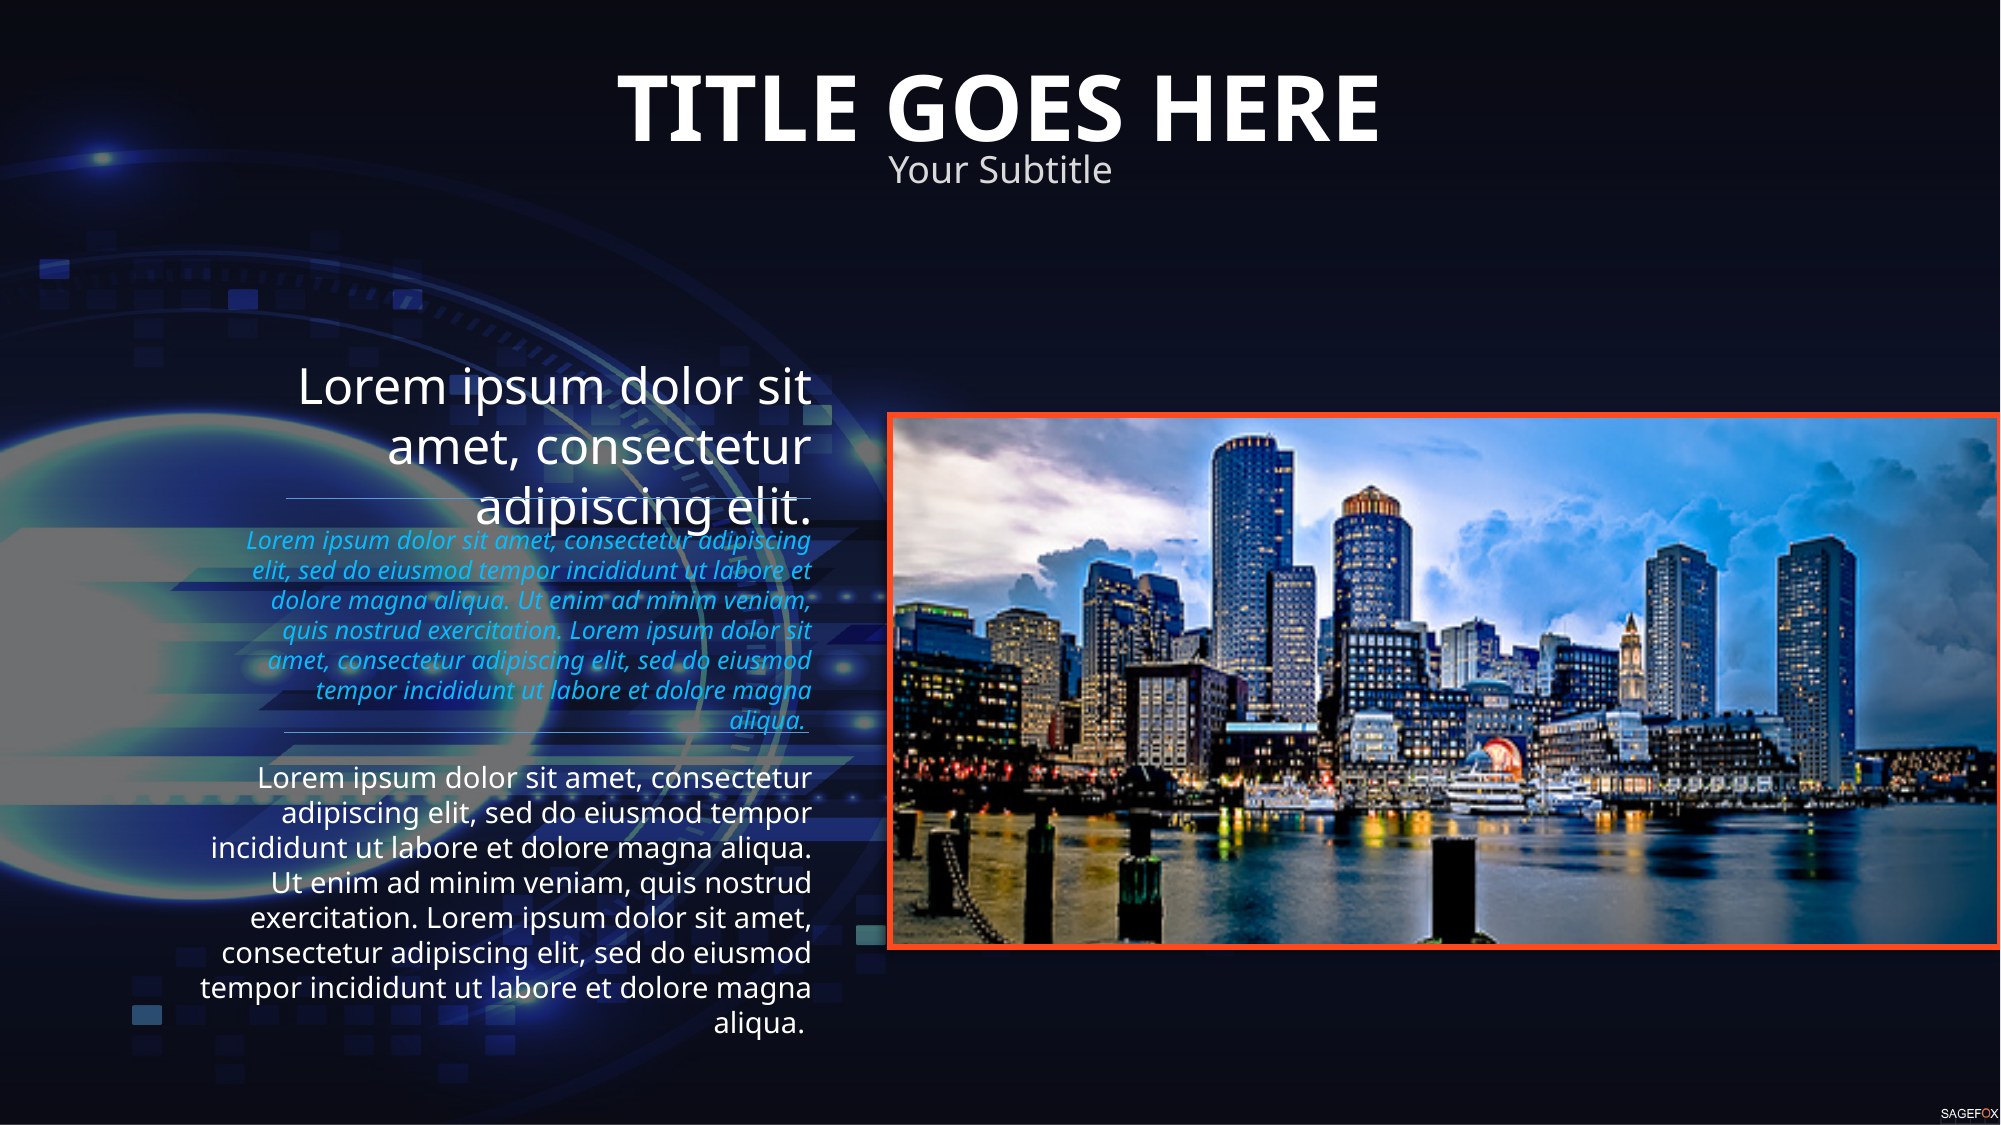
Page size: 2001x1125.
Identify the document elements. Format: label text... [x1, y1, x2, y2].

text_box Lorem ipsum dolor sit amet, consectetur adipiscing elit. [142, 347, 828, 542]
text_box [548, 42, 1452, 199]
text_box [226, 498, 828, 733]
text_box [889, 414, 2000, 948]
text_box Lorem ipsum dolor sit amet, consectetur adipiscing elit, sed do eiusmod tempor incididunt ut labore et dolore magna aliqua. Ut enim ad minim veniam, quis nostrud exercitation. Lorem ipsum dolor sit amet, consectetur adipiscing elit, sed do eiusmod tempor incididunt ut labore et dolore magna aliqua. [174, 752, 828, 1047]
picture [0, 0, 2001, 1125]
